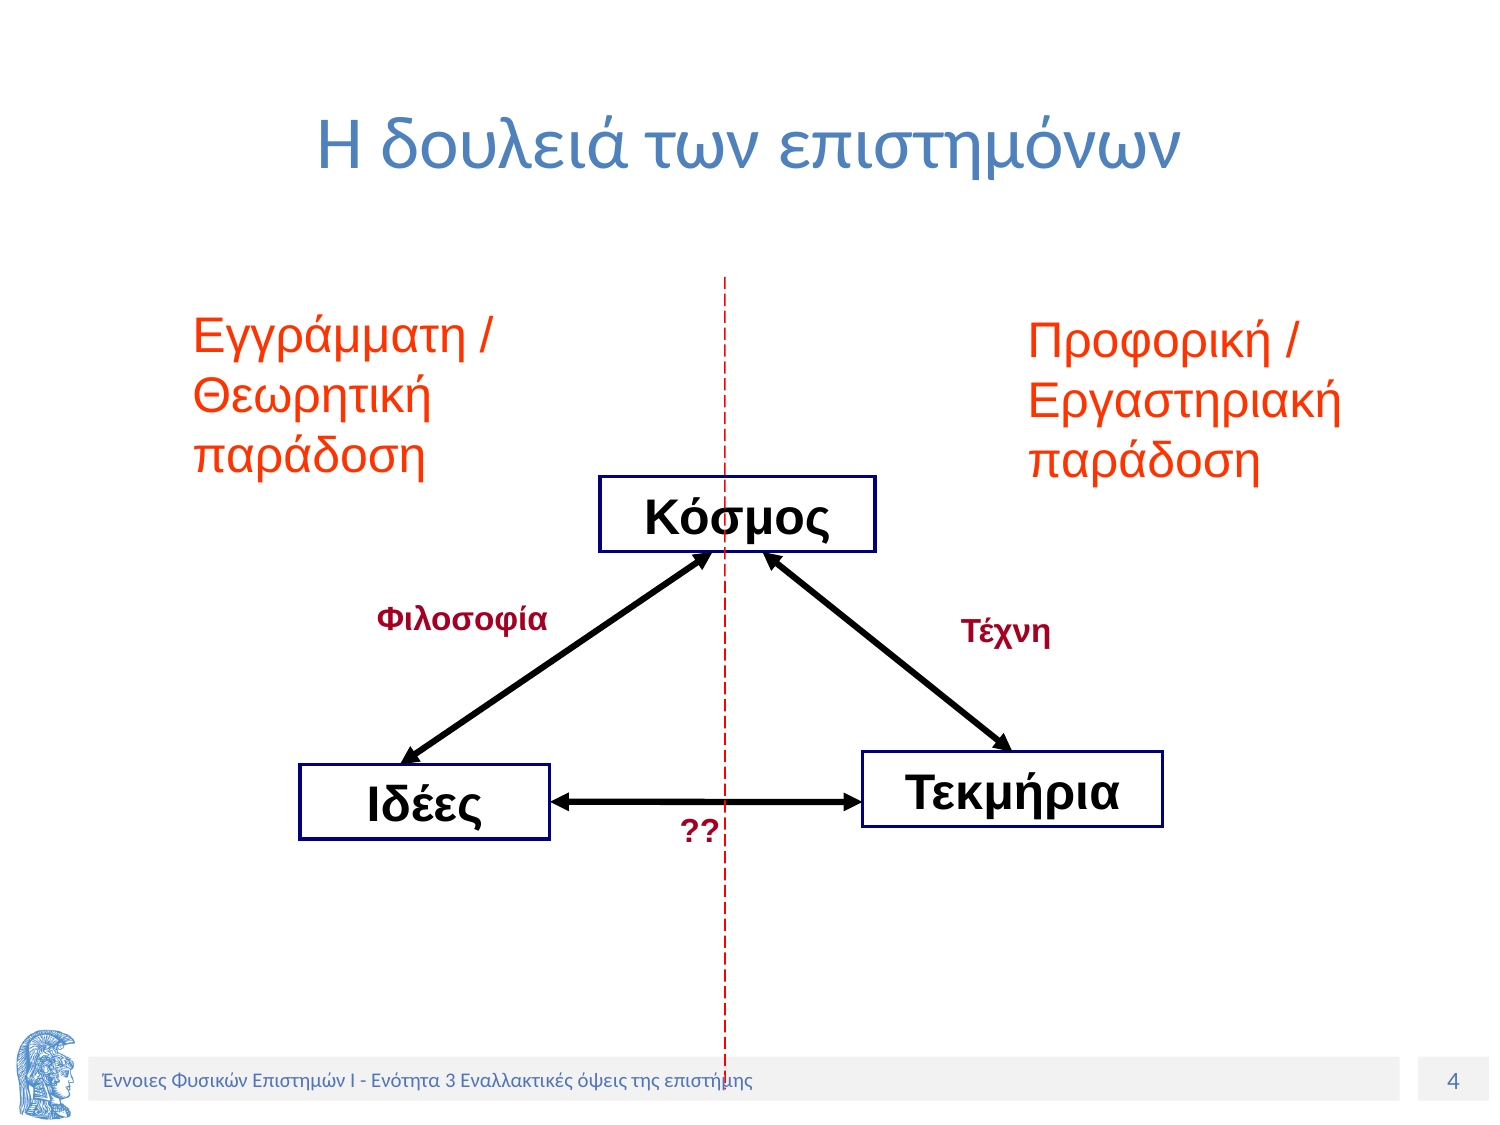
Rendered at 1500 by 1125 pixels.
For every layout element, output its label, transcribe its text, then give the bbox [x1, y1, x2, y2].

text_box Τεκμήρια [862, 751, 1163, 827]
text_box [549, 795, 662, 809]
picture [9, 1026, 81, 1120]
text_box Κόσμος [600, 476, 875, 552]
text_box [399, 551, 713, 765]
title Η δουλειά των επιστημόνων [75, 45, 1425, 233]
text_box Ιδέες [300, 764, 550, 840]
text_box [762, 551, 1013, 752]
text_box [738, 795, 863, 809]
text_box Φιλοσοφία [349, 589, 575, 644]
text_box Εγγράμματη / Θεωρητική παράδοση [177, 295, 523, 490]
text_box Τέχνη [899, 601, 1113, 657]
text_box ?? [662, 801, 738, 857]
text_box Προφορική / Εργαστηριακή παράδοση [1012, 300, 1376, 496]
